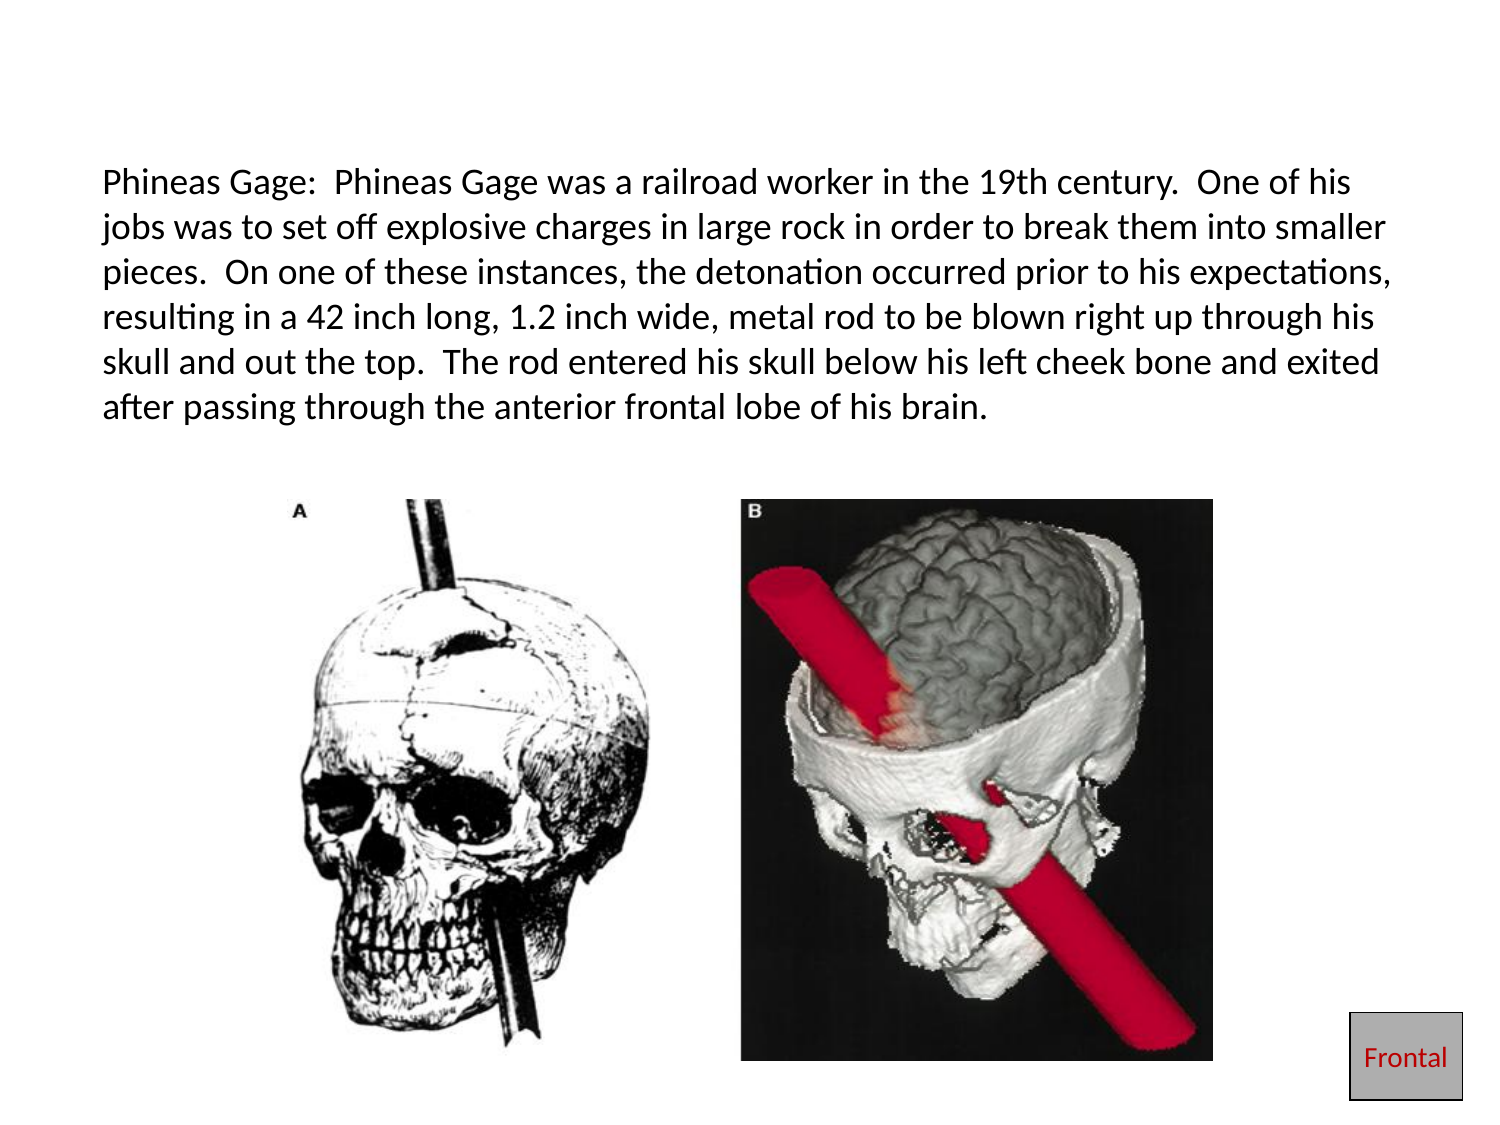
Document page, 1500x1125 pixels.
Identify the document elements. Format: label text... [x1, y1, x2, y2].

picture [287, 499, 1213, 1061]
text_box Frontal [1350, 1012, 1463, 1100]
text_box Phineas Gage: Phineas Gage was a railroad worker in the 19th century. One of his jobs was to set off explosive charges in large rock in order to break them into smaller pieces. On one of these instances, the detonation occurred prior to his expectations, resulting in a 42 inch long, 1.2 inch wide, metal rod to be blown right up through his skull and out the top. The rod entered his skull below his left cheek bone and exited after passing through the anterior frontal lobe of his brain. [87, 149, 1425, 435]
